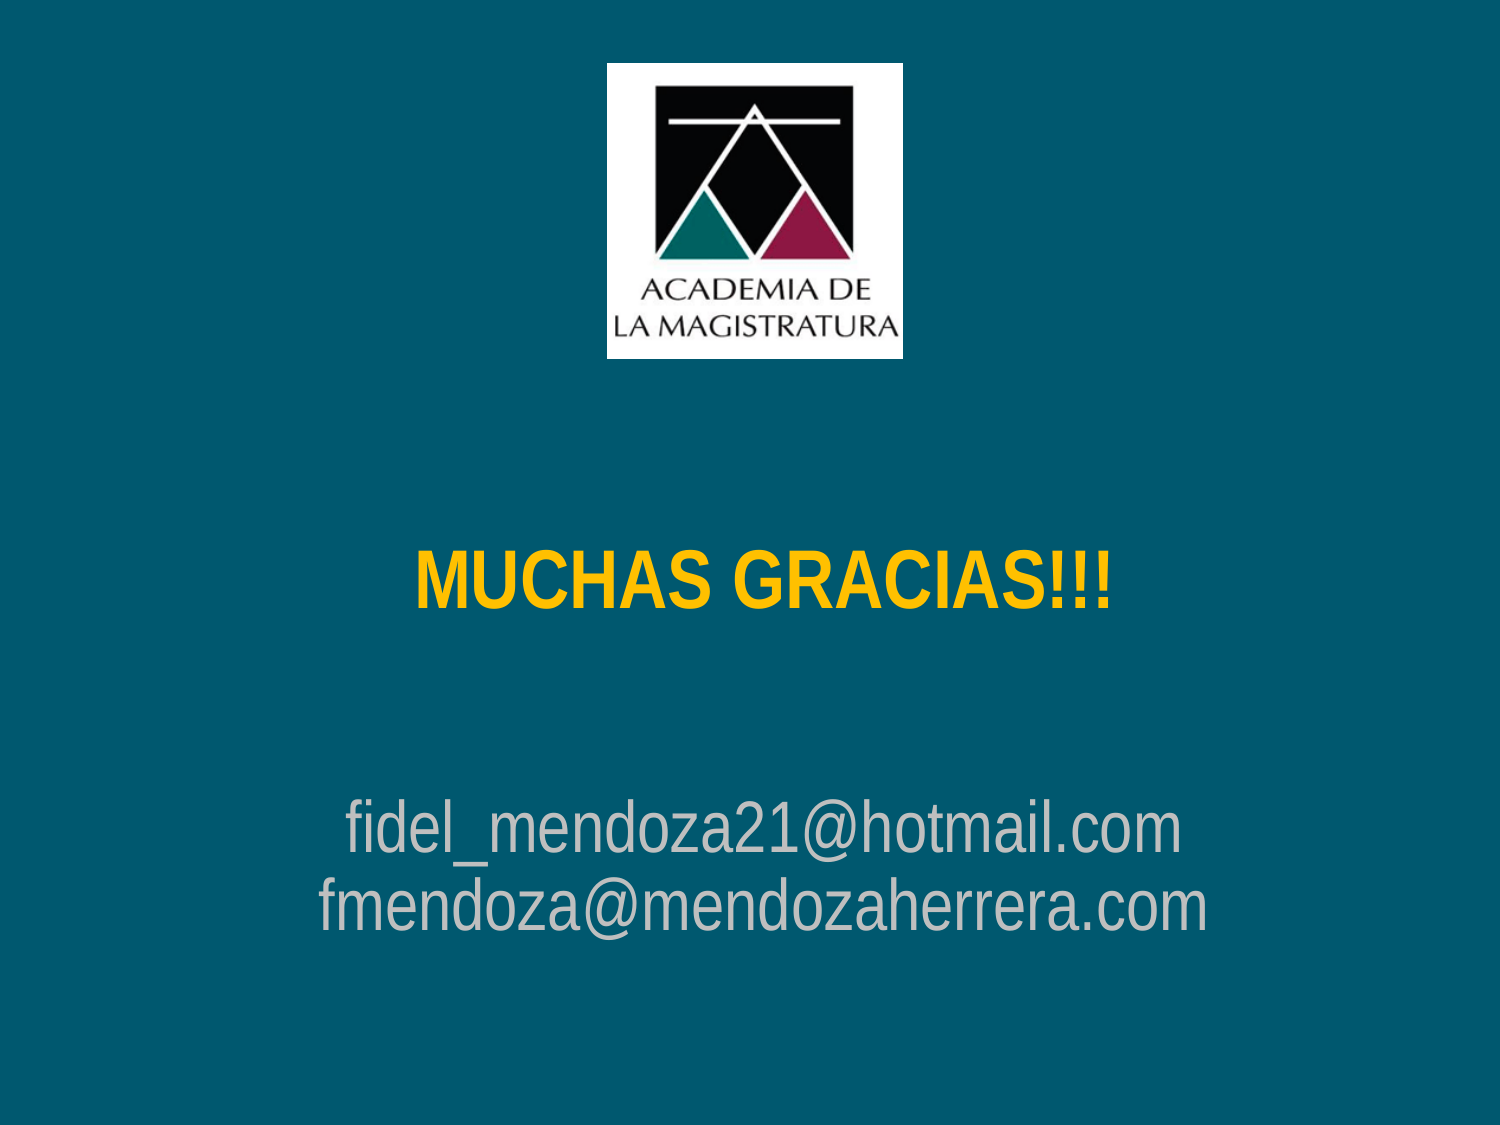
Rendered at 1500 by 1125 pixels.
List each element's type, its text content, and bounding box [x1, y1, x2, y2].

text_box fidel_mendoza21@hotmail.com fmendoza@mendozaherrera.com [99, 658, 1431, 1062]
picture [608, 64, 902, 358]
title MUCHAS GRACIAS!!! [142, 529, 1387, 658]
